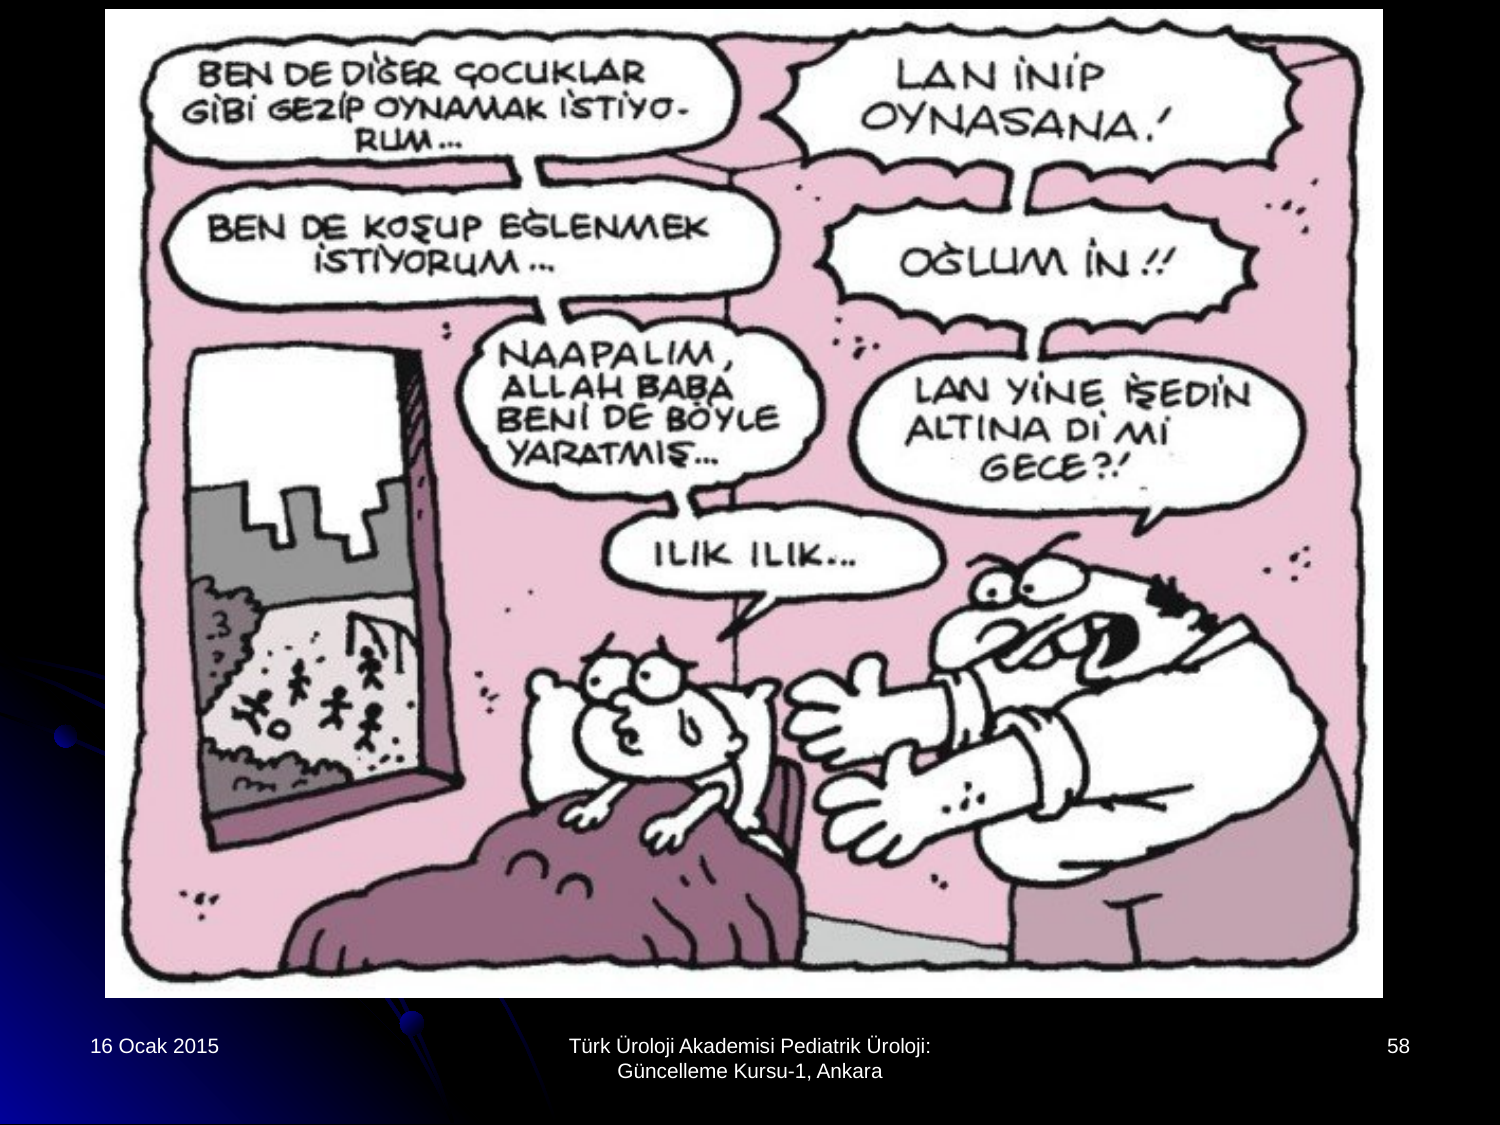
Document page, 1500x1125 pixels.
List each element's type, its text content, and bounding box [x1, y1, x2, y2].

footer Türk Üroloji Akademisi Pediatrik Üroloji: Güncelleme Kursu-1, Ankara [512, 1024, 988, 1101]
picture [105, 9, 1383, 998]
slide_number 16 Ocak 2015 [74, 1024, 426, 1101]
slide_number 58 [1074, 1024, 1426, 1101]
